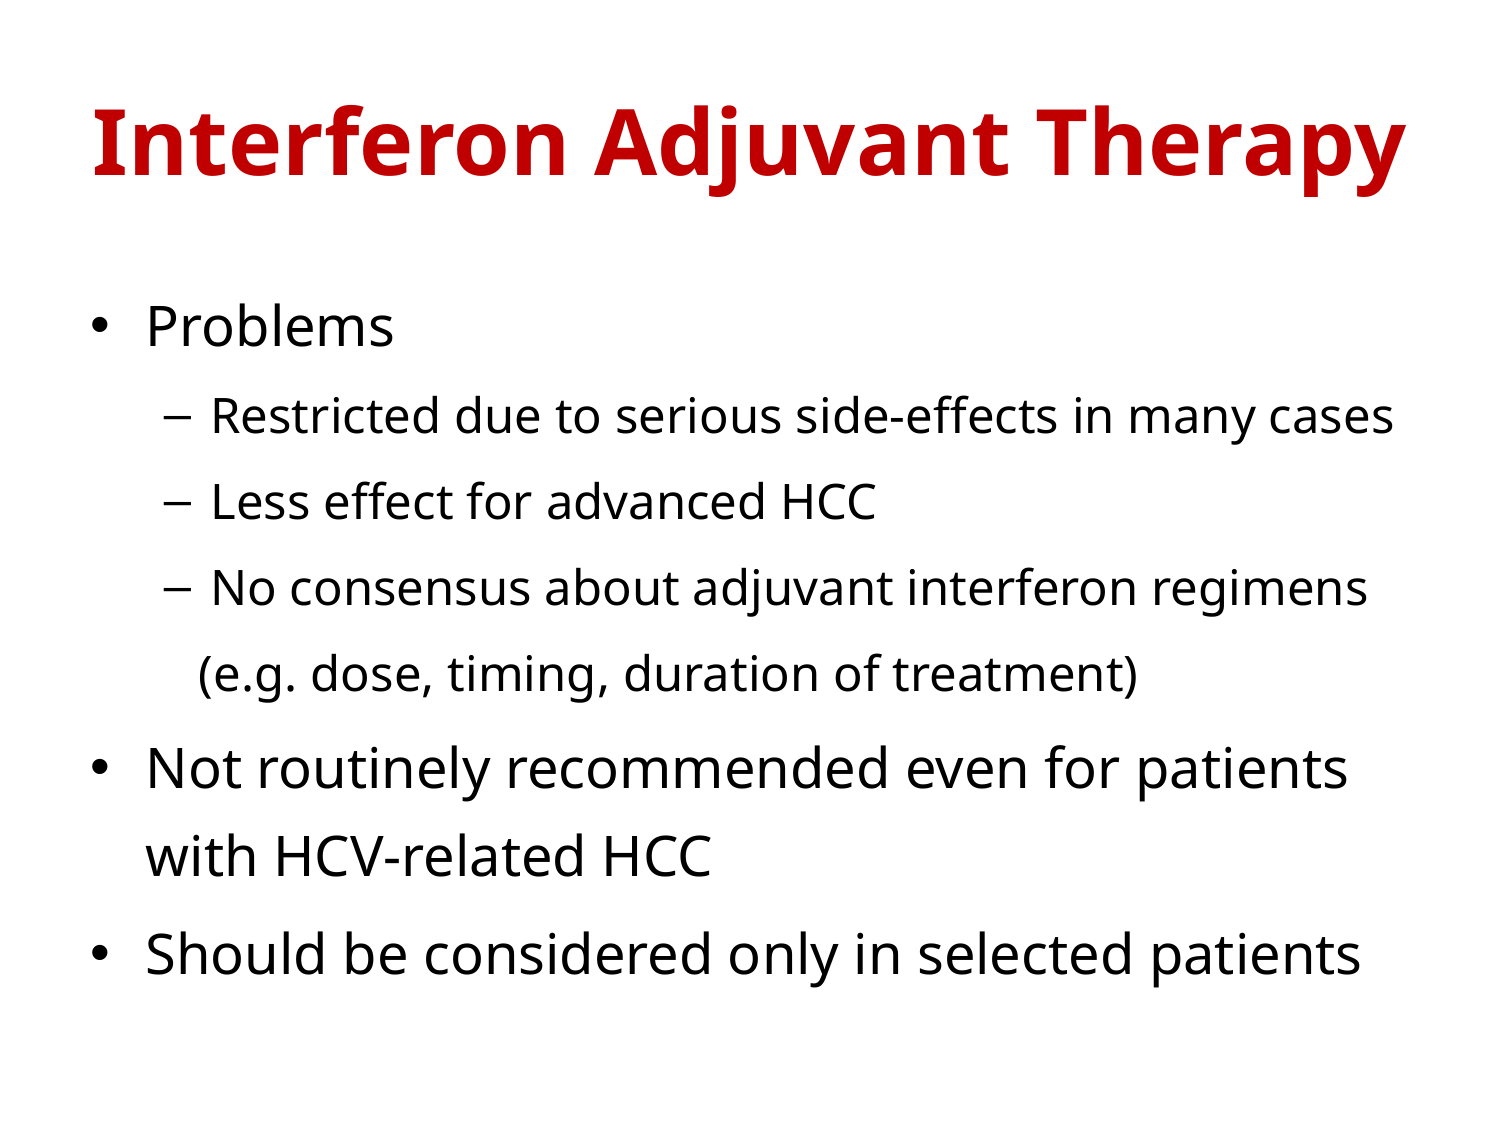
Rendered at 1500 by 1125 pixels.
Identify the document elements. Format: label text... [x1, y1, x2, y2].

list Problems Restricted due to serious side-effects in many cases Less effect for advanced HCC No consensus about adjuvant interferon regimens (e.g. dose, timing, duration of treatment) Not routinely recommended even for patients with HCV-related HCC Should be considered only in selected patients [75, 262, 1425, 1005]
title Interferon Adjuvant Therapy [75, 45, 1425, 233]
